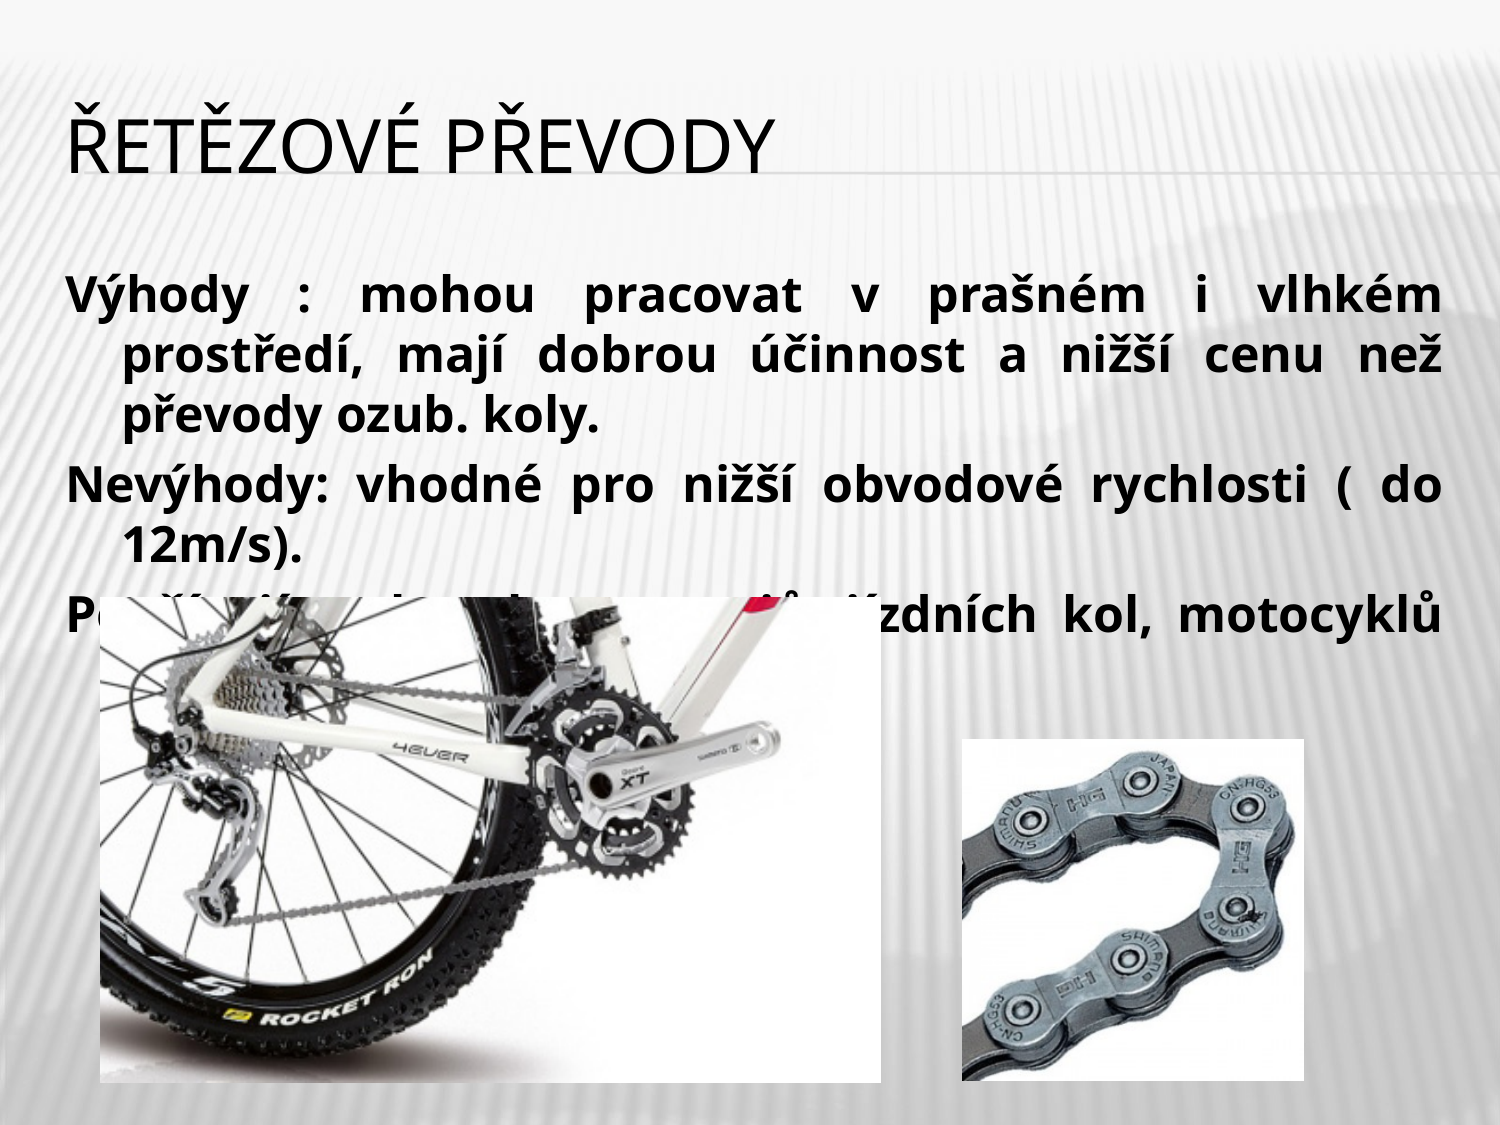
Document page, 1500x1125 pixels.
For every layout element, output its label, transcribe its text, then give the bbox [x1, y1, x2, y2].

list Výhody : mohou pracovat v prašném i vlhkém prostředí, mají dobrou účinnost a nižší cenu než převody ozub. koly. Nevýhody: vhodné pro nižší obvodové rychlosti ( do 12m/s). Používají se k pohonu strojů, jízdních kol, motocyklů apod. [49, 254, 1460, 1083]
title Řetězové převody [50, 75, 1475, 213]
picture [99, 597, 881, 1083]
picture [962, 739, 1304, 1081]
